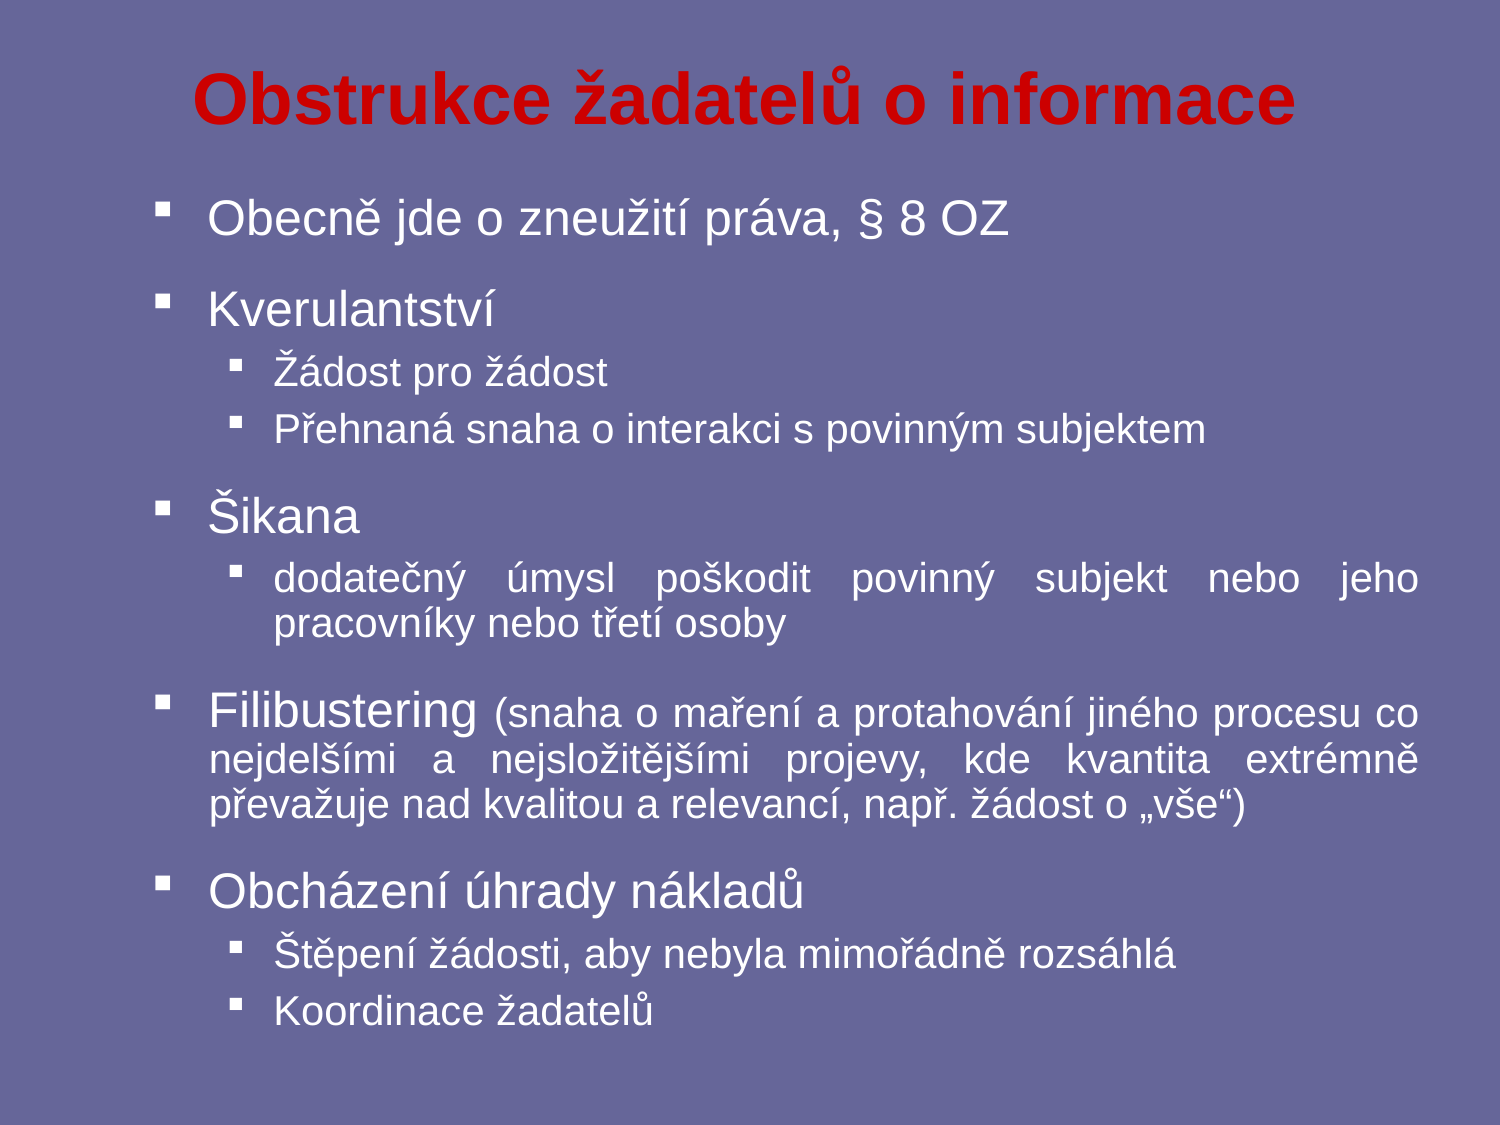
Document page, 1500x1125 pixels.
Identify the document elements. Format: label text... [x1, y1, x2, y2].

title Obstrukce žadatelů o informace [41, 19, 1449, 171]
list Obecně jde o zneužití práva, § 8 OZ Kverulantství Žádost pro žádost Přehnaná snaha o interakci s povinným subjektem Šikana dodatečný úmysl poškodit povinný subjekt nebo jeho pracovníky nebo třetí osoby Filibustering (snaha o maření a protahování jiného procesu co nejdelšími a nejsložitějšími projevy, kde kvantita extrémně převažuje nad kvalitou a relevancí, např. žádost o „vše“) Obcházení úhrady nákladů Štěpení žádosti, aby nebyla mimořádně rozsáhlá Koordinace žadatelů [76, 184, 1436, 1083]
